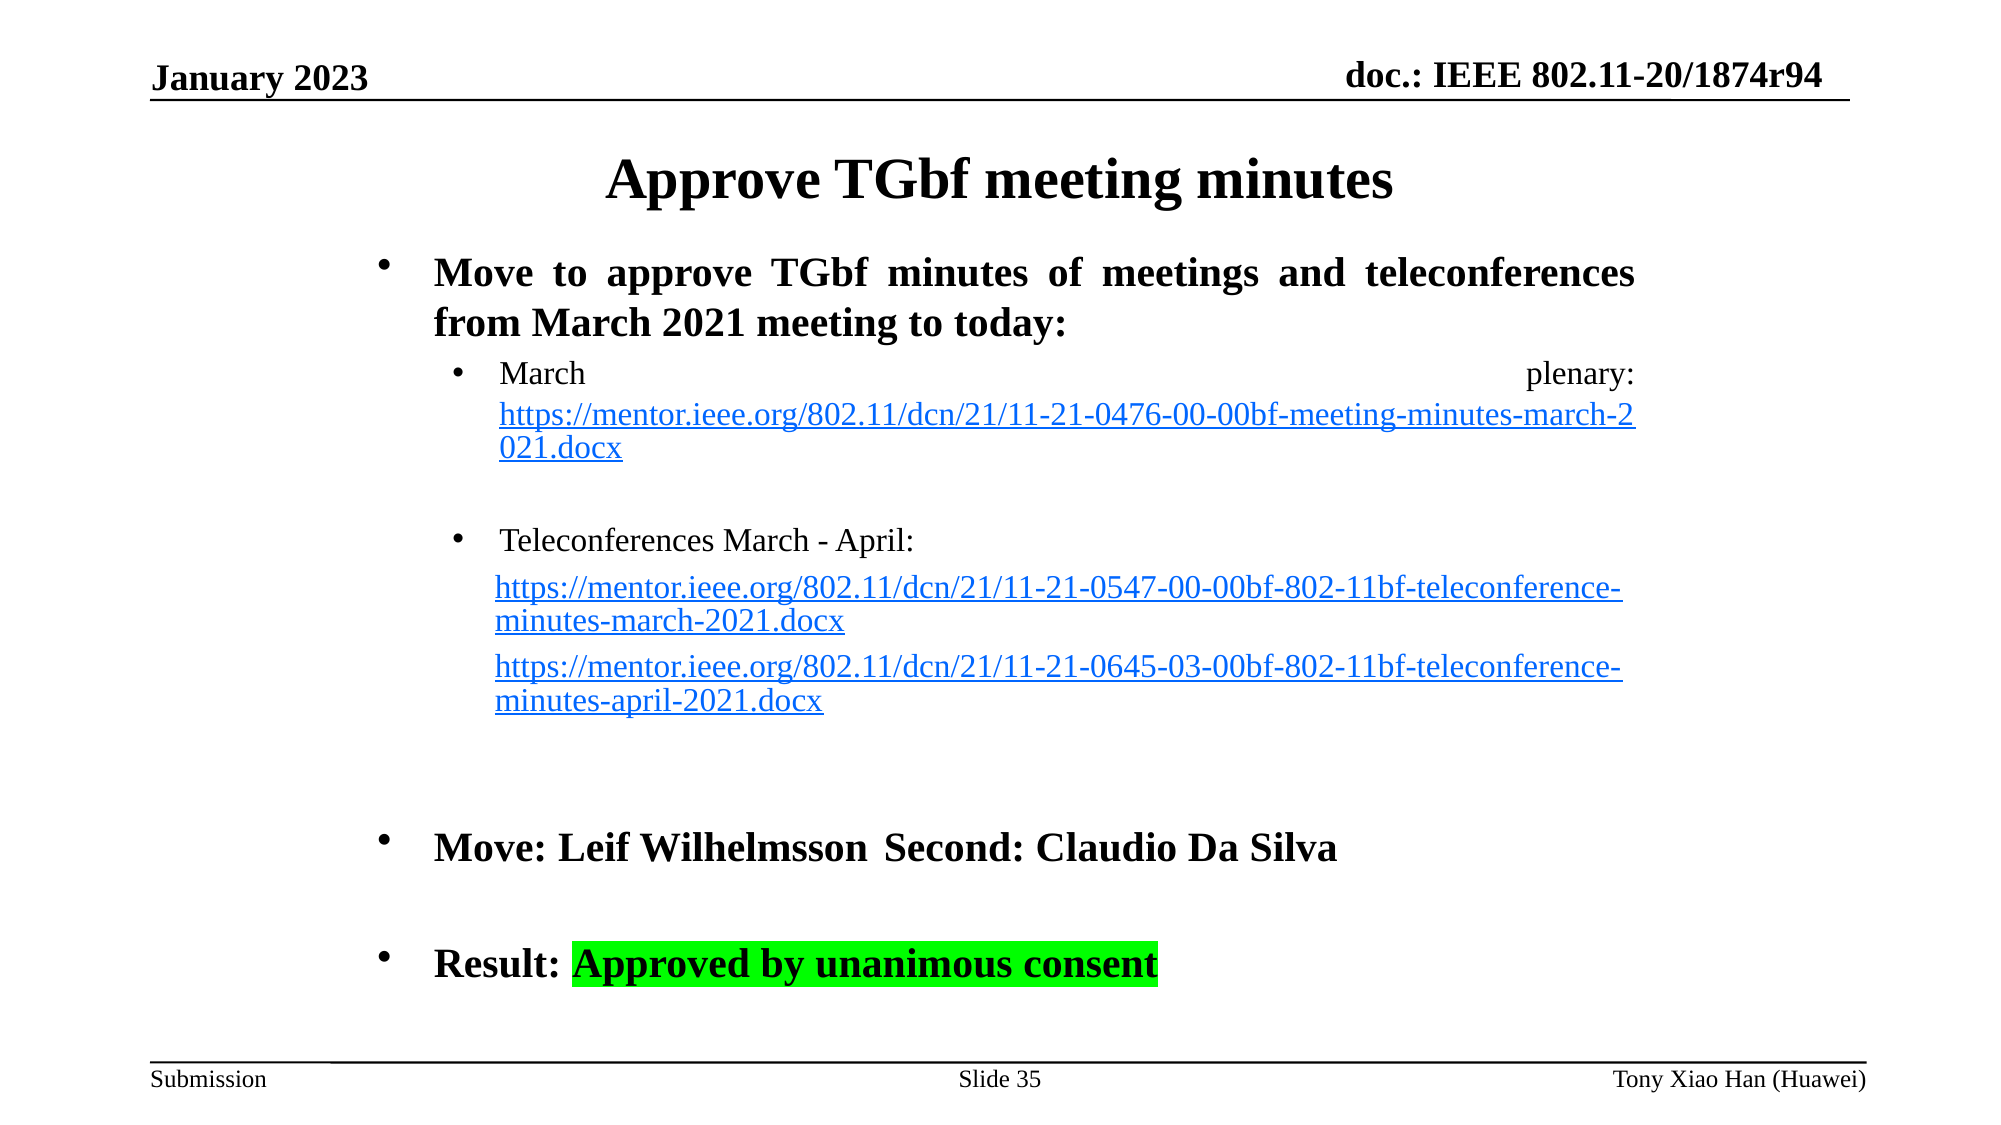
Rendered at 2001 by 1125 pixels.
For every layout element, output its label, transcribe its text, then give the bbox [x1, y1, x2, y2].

text_box Approve TGbf meeting minutes [362, 87, 1638, 237]
text_box Move to approve TGbf minutes of meetings and teleconferences from March 2021 meeting to today: March plenary: https://mentor.ieee.org/802.11/dcn/21/11-21-0476-00-00bf-meeting-minutes-march-2021.docx Teleconferences March - April: https://mentor.ieee.org/802.11/dcn/21/11-21-0547-00-00bf-802-11bf-teleconference-minutes-march-2021.docx https://mentor.ieee.org/802.11/dcn/21/11-21-0645-03-00bf-802-11bf-teleconference-minutes-april-2021.docx Move: Leif Wilhelmsson Second: Claudio Da Silva Result: Approved by unanimous consent [362, 237, 1652, 975]
